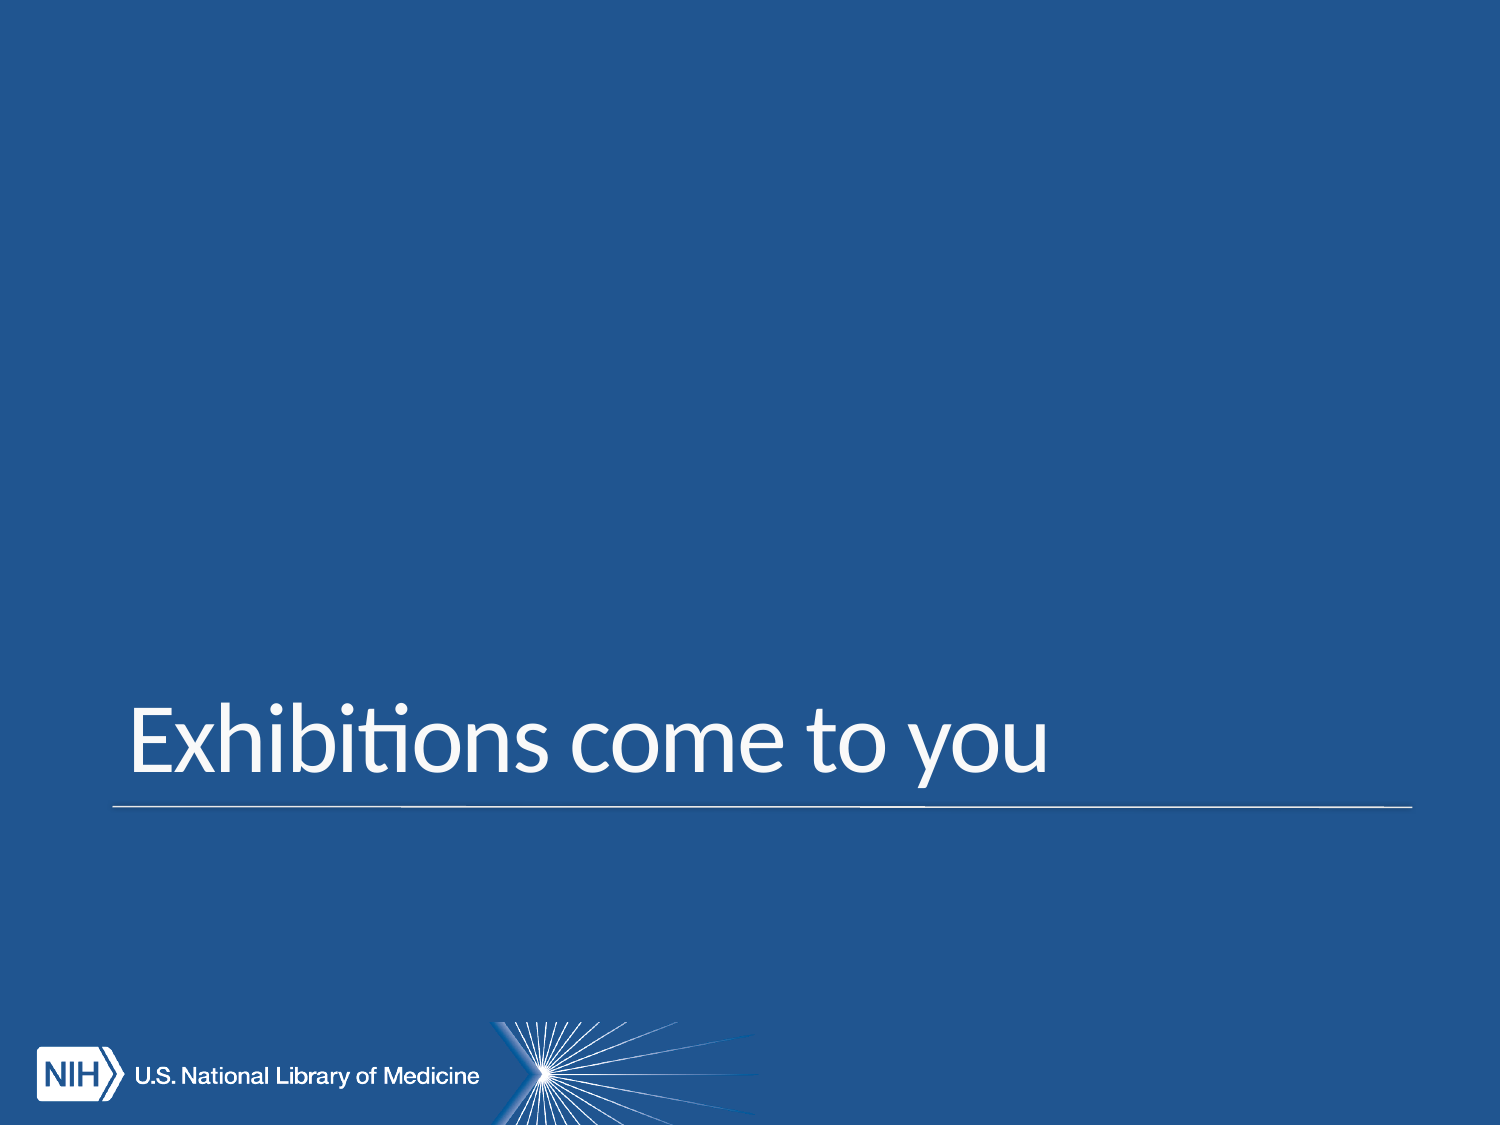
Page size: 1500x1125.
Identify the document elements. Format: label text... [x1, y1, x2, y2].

title Exhibitions come to you [112, 574, 1413, 800]
picture [0, 1022, 763, 1125]
